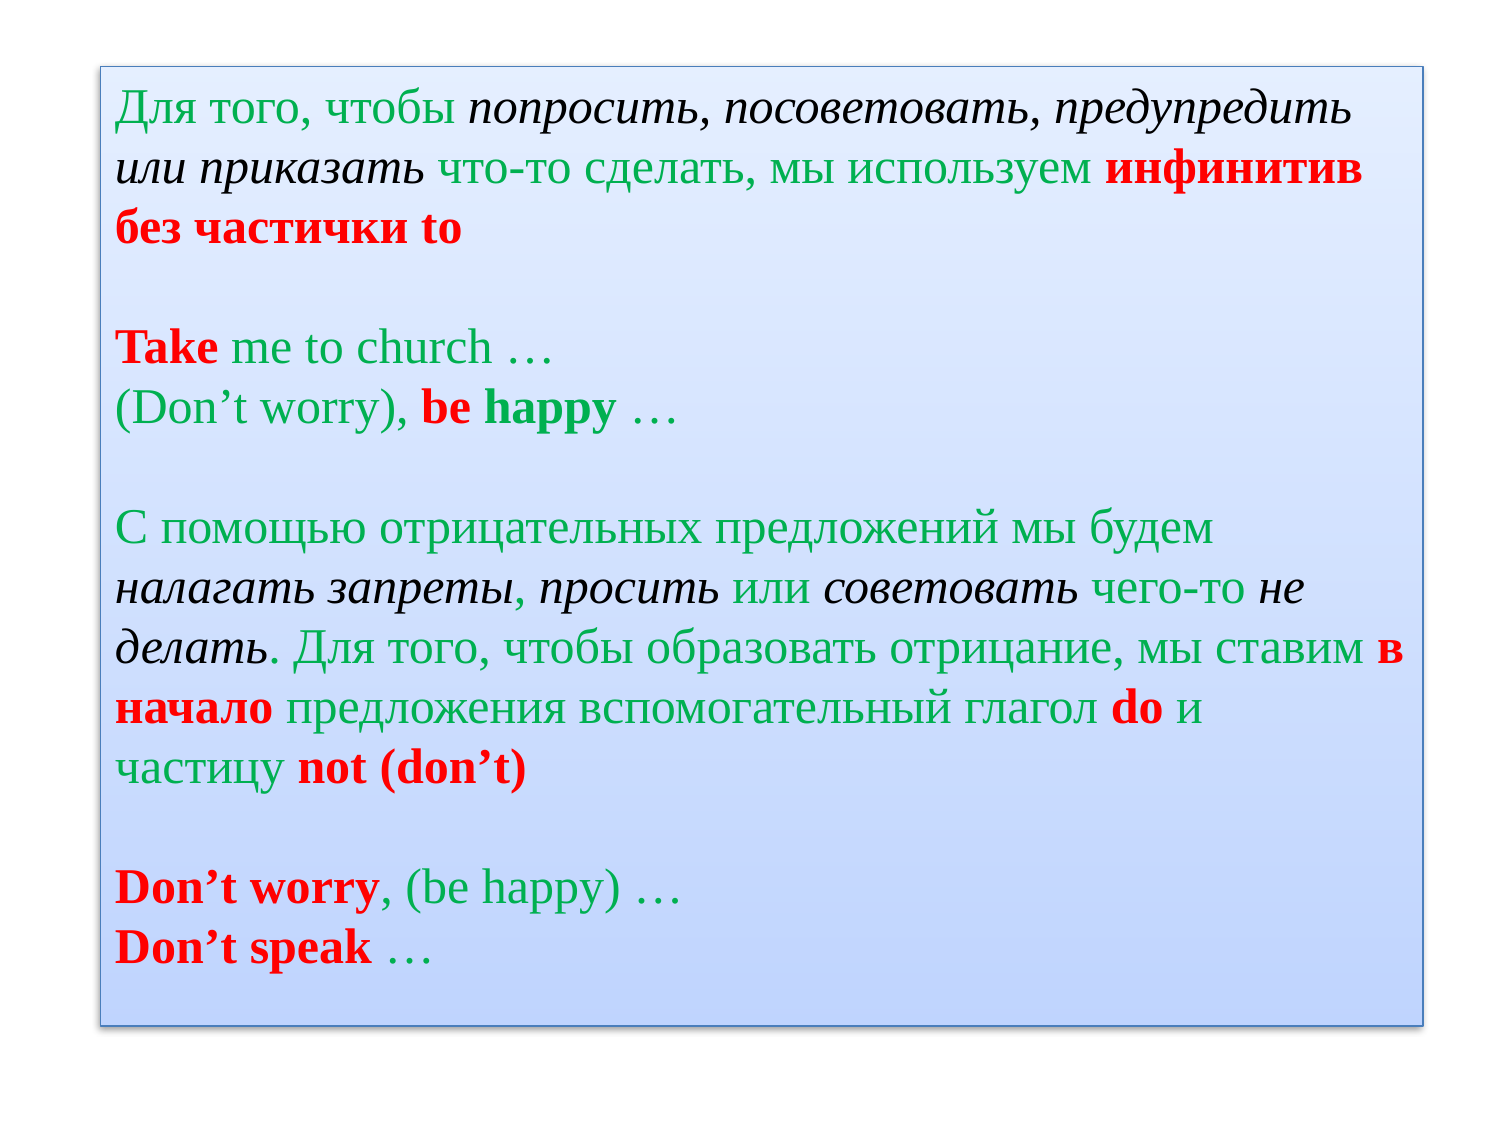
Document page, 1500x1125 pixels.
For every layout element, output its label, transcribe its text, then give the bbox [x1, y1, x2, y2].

text_box Для того, чтобы попросить, посоветовать, предупредить или приказать что-то сделать, мы используем инфинитив без частички to Take me to church … (Don’t worry), be happy … С помощью отрицательных предложений мы будем налагать запреты, просить или советовать чего-то не делать. Для того, чтобы образовать отрицание, мы ставим в начало предложения вспомогательный глагол do и частицу not (don’t) Don’t worry, (be happy) … Don’t speak … [100, 66, 1424, 1027]
